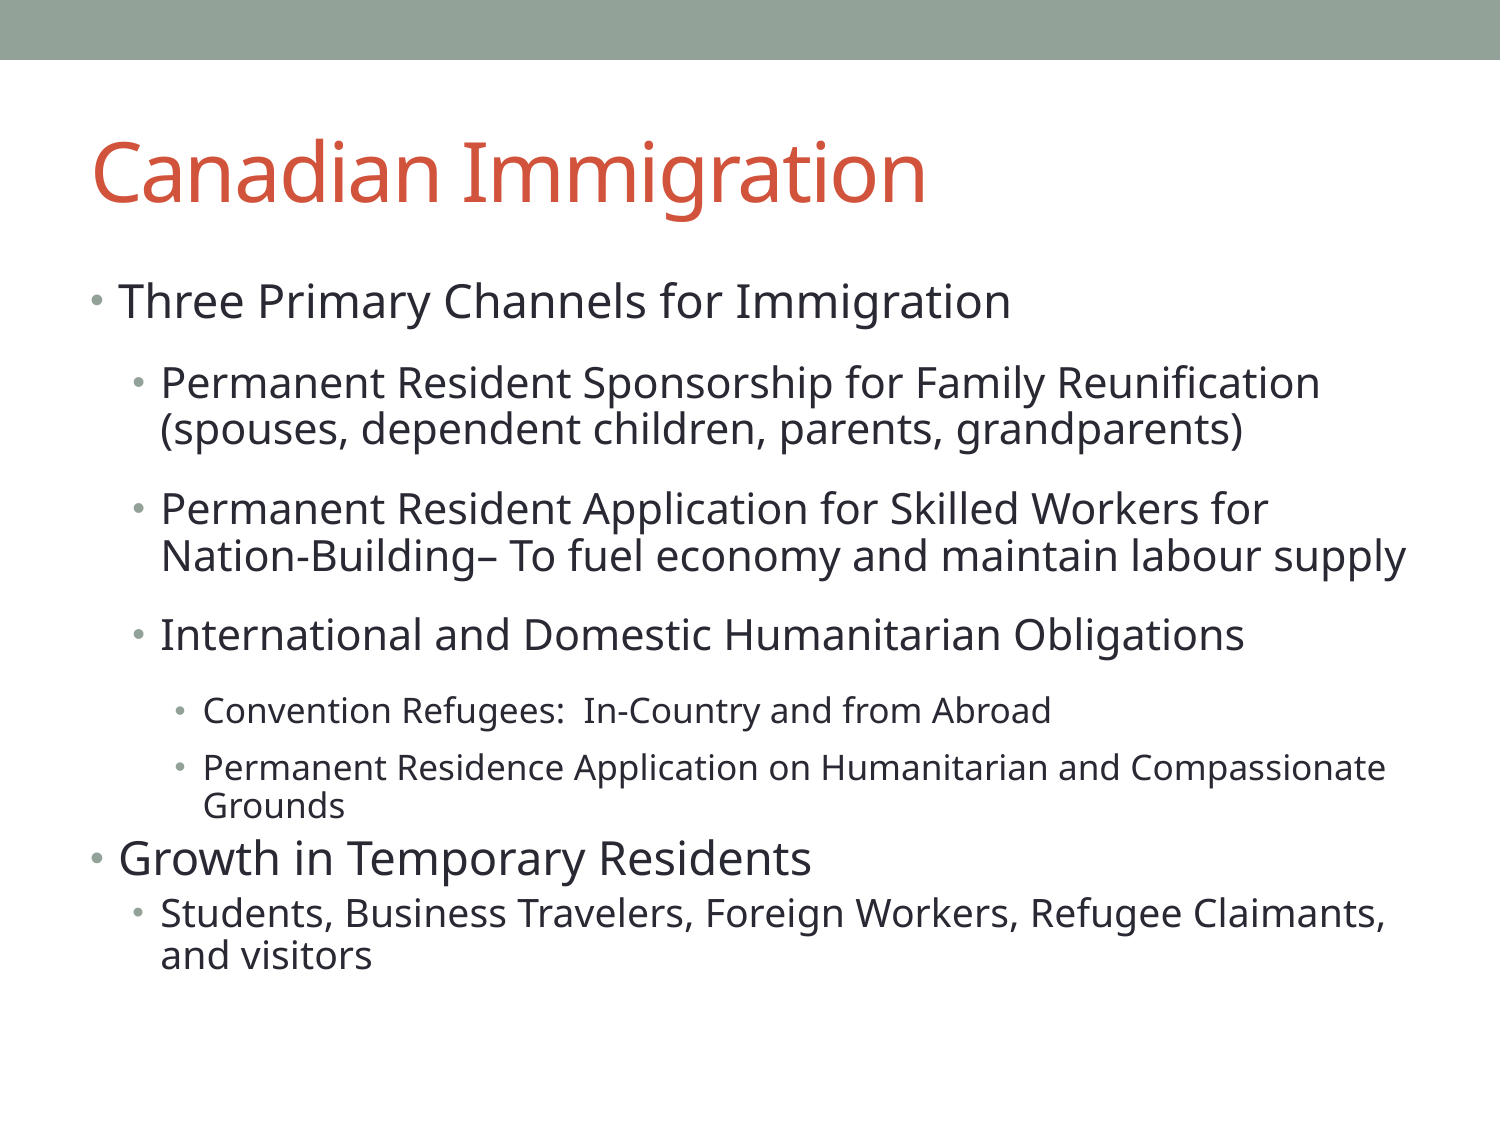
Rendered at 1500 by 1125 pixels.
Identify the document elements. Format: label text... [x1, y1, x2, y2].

title Canadian Immigration [75, 87, 1425, 250]
list Three Primary Channels for Immigration Permanent Resident Sponsorship for Family Reunification (spouses, dependent children, parents, grandparents) Permanent Resident Application for Skilled Workers for Nation-Building– To fuel economy and maintain labour supply International and Domestic Humanitarian Obligations Convention Refugees: In-Country and from Abroad Permanent Residence Application on Humanitarian and Compassionate Grounds Growth in Temporary Residents Students, Business Travelers, Foreign Workers, Refugee Claimants, and visitors [75, 270, 1425, 1038]
